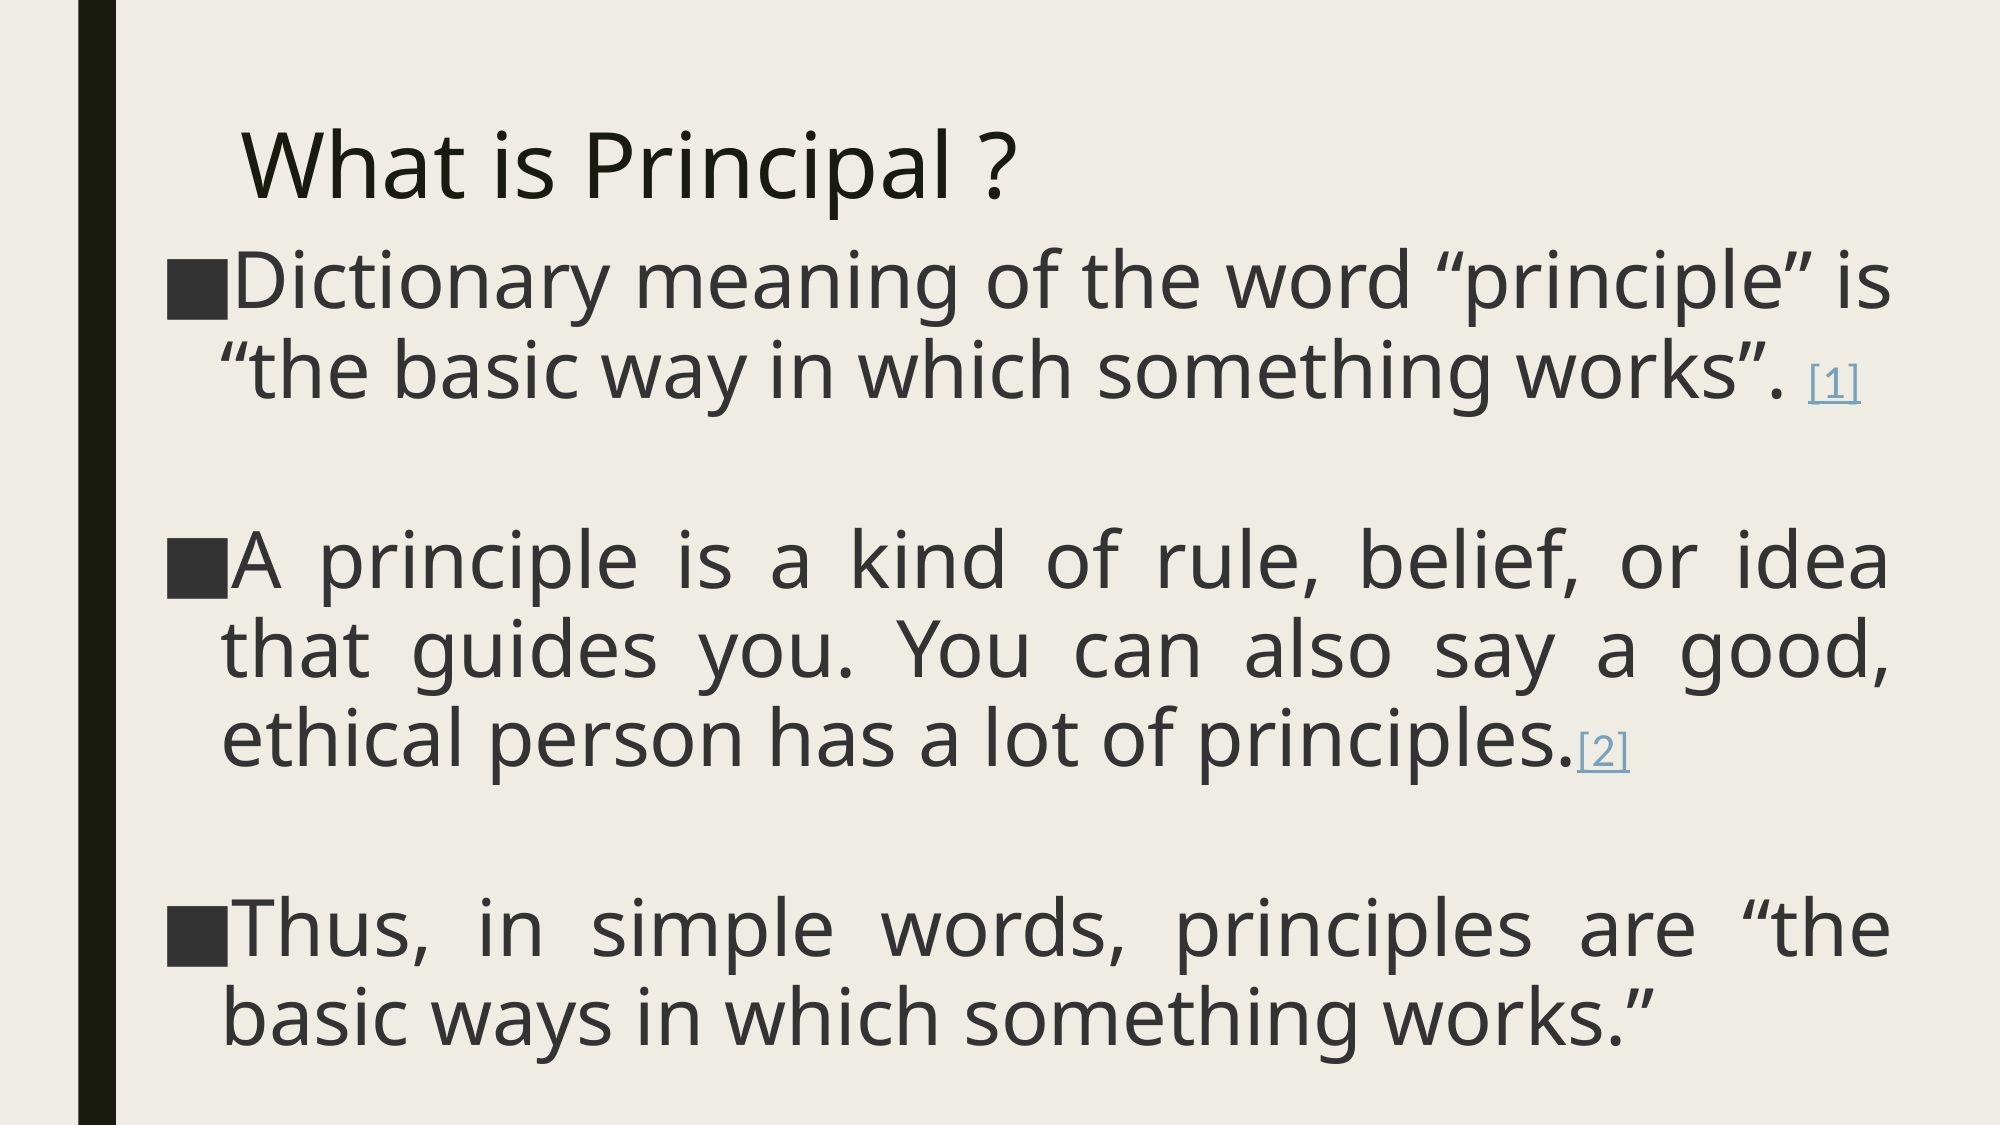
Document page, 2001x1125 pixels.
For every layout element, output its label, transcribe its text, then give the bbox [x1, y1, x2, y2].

title What is Principal ? [225, 112, 1800, 230]
list Dictionary meaning of the word “principle” is “the basic way in which something works”. [1] A principle is a kind of rule, belief, or idea that guides you. You can also say a good, ethical person has a lot of principles.[2] Thus, in simple words, principles are “the basic ways in which something works.” [145, 230, 1908, 1097]
